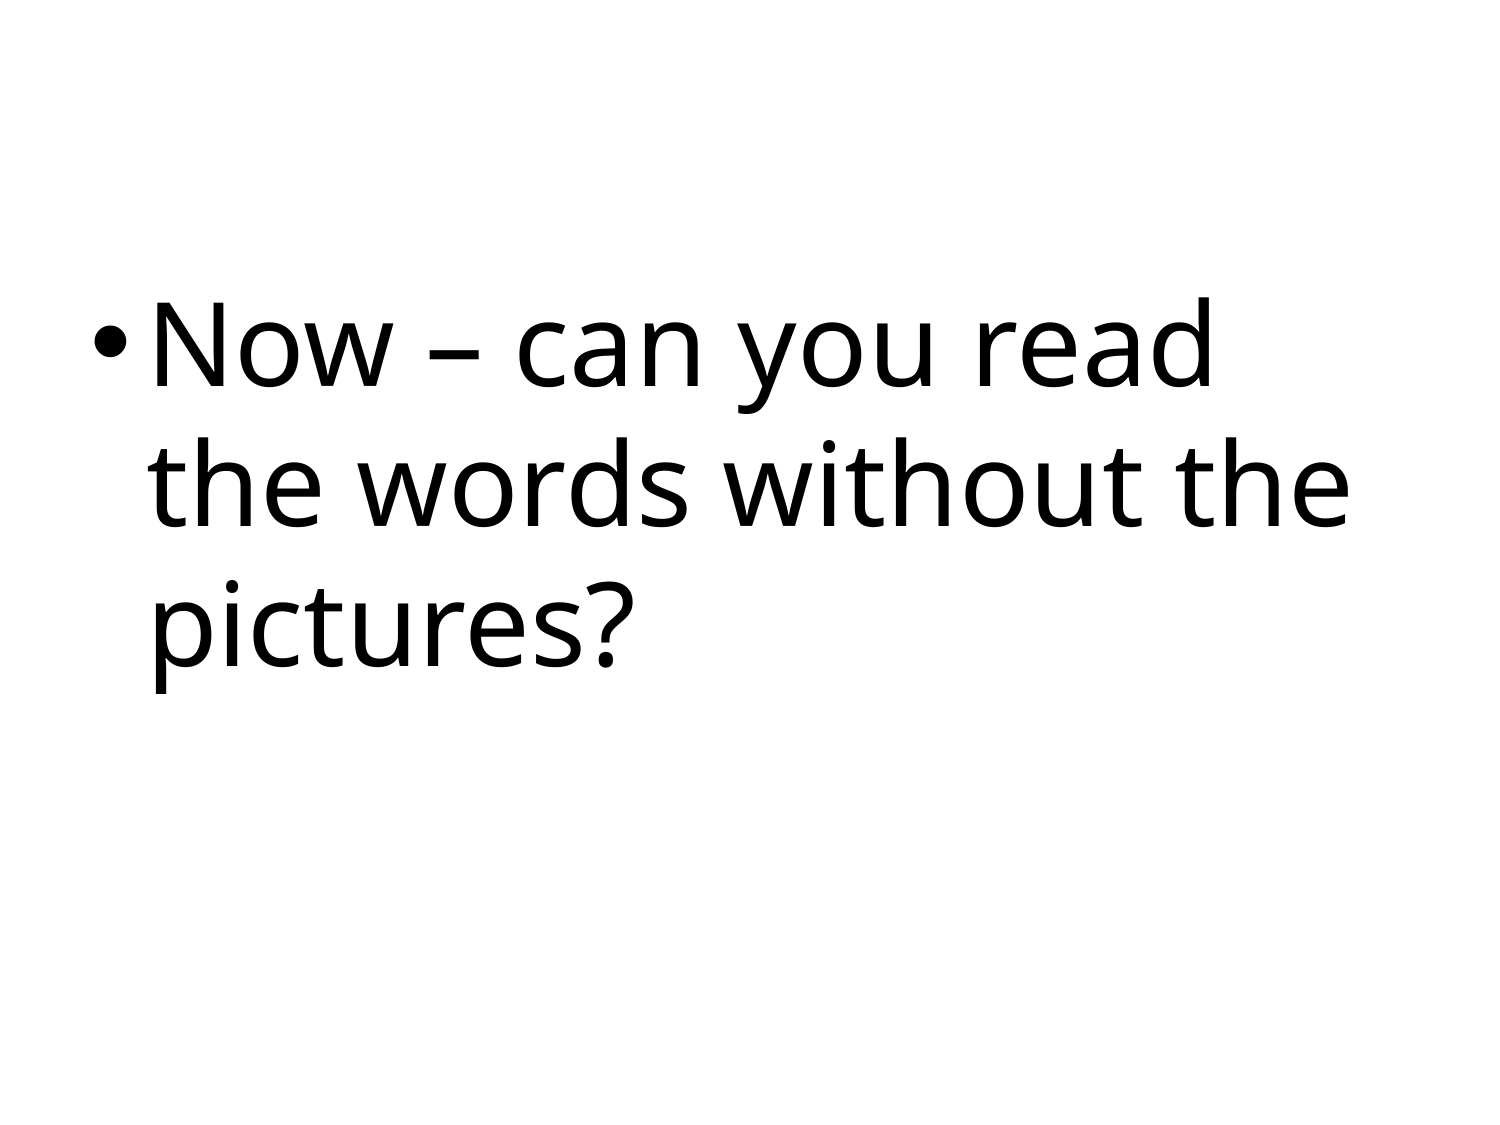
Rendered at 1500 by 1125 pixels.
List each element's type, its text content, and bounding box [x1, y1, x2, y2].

list Now – can you read the words without the pictures? [75, 262, 1425, 1005]
